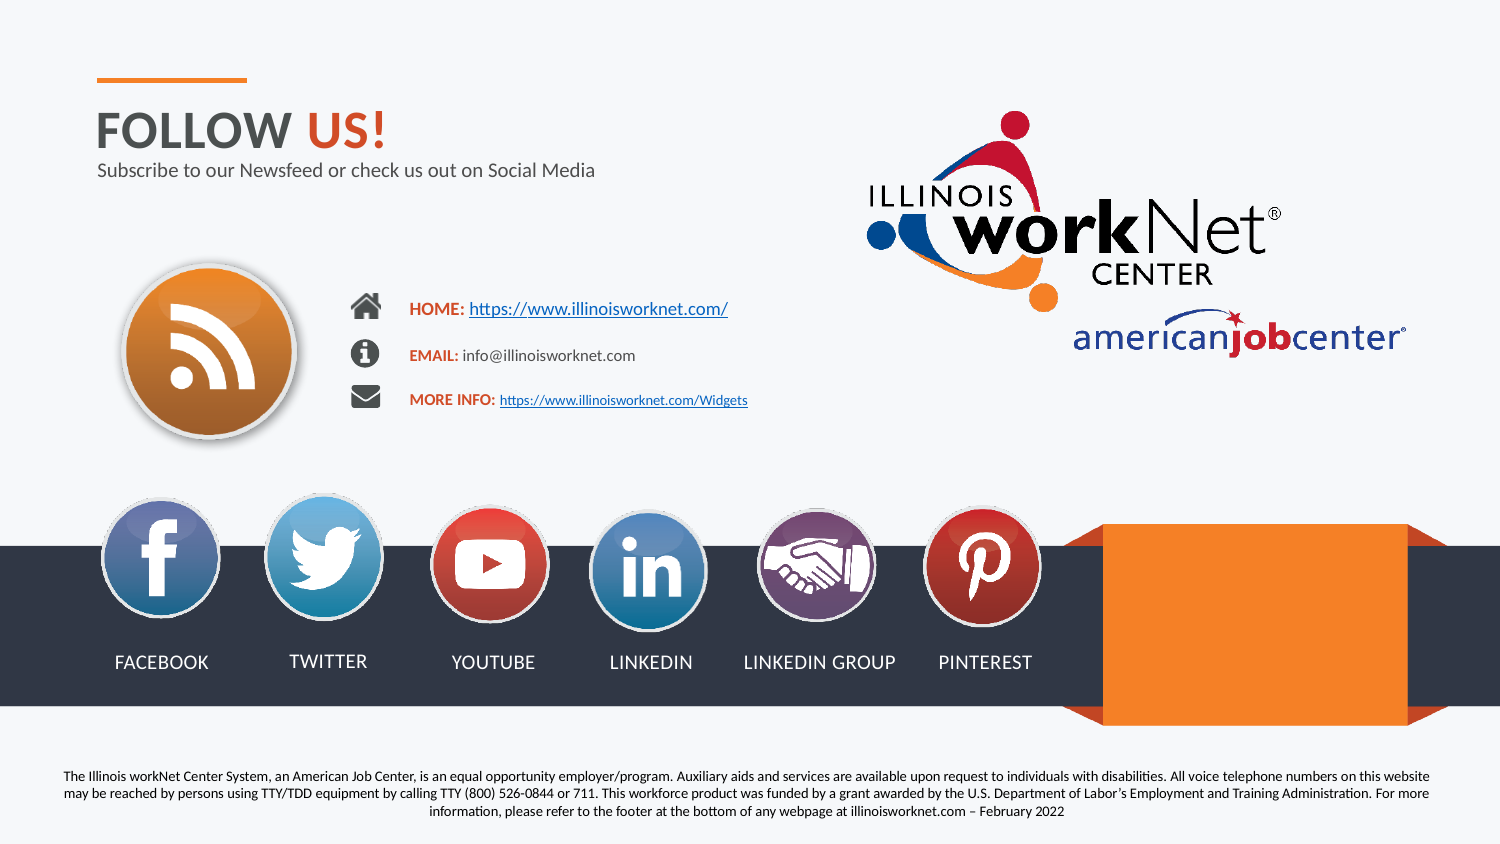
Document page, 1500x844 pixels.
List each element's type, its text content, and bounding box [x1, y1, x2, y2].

text_box Subscribe to our Newsfeed or check us out on Social Media [97, 157, 718, 189]
picture [0, 481, 1500, 730]
text_box EMAIL: info@illinoisworknet.com [409, 339, 811, 365]
text_box HOME: https://www.illinoisworknet.com/ [409, 294, 811, 320]
text_box [350, 339, 380, 368]
text_box MORE INFO: https://www.illinoisworknet.com/Widgets [409, 384, 835, 410]
text_box [351, 385, 381, 408]
picture [350, 293, 381, 319]
text_box follow us! [95, 94, 811, 158]
picture [811, 59, 1439, 405]
picture [105, 247, 312, 455]
text_box The Illinois workNet Center System, an American Job Center, is an equal opportunity employer/program. Auxiliary aids and services are available upon request to individuals with disabilities. All voice telephone numbers on this website may be reached by persons using TTY/TDD equipment by calling TTY (800) 526-0844 or 711. This workforce product was funded by a grant awarded by the U.S. Department of Labor’s Employment and Training Administration. For more information, please refer to the footer at the bottom of any webpage at illinoisworknet.com – February 2022 [37, 759, 1457, 827]
